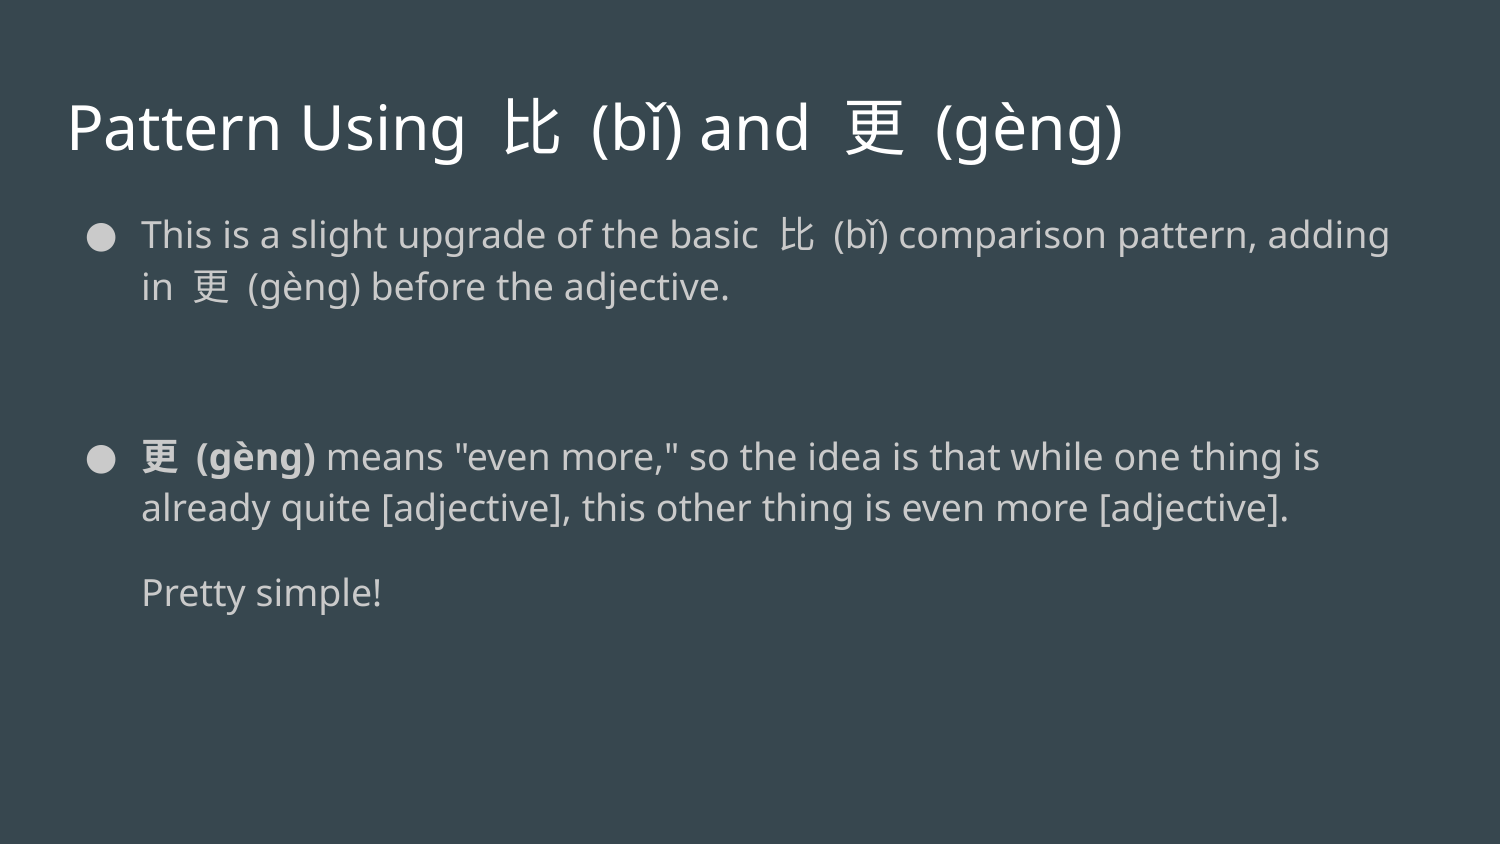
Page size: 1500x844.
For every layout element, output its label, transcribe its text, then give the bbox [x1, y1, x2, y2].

list This is a slight upgrade of the basic 比 (bǐ) comparison pattern, adding in 更 (gèng) before the adjective. 更 (gèng) means "even more," so the idea is that while one thing is already quite [adjective], this other thing is even more [adjective]. Pretty simple! [51, 189, 1449, 750]
title Pattern Using 比 (bǐ) and 更 (gèng) [51, 72, 1449, 167]
